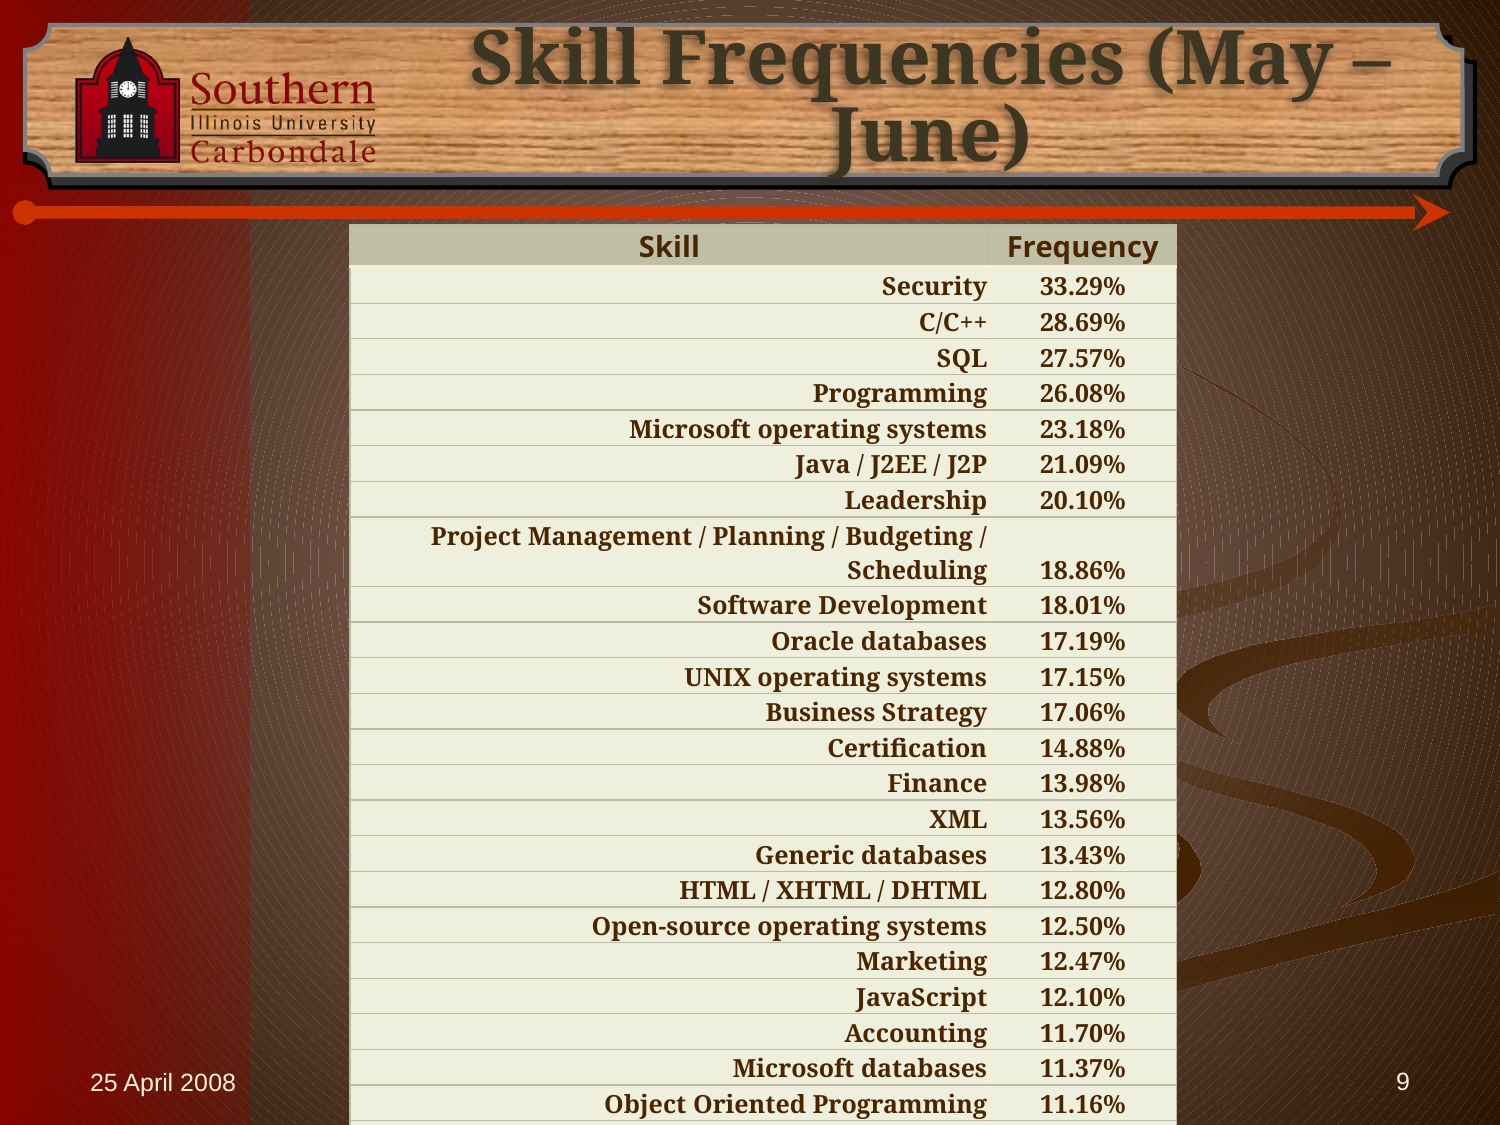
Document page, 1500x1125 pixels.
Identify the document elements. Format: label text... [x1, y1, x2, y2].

table_cell 12.80% [990, 872, 1176, 906]
table_cell Software Development [351, 587, 988, 621]
table_cell Marketing [351, 943, 988, 978]
table_cell 12.10% [990, 979, 1176, 1013]
table_cell XML [351, 801, 988, 835]
table_cell C/C++ [351, 304, 988, 338]
table_cell 18.86% [990, 518, 1176, 586]
table_cell Open-source operating systems [351, 908, 988, 942]
slide_number 9 [1177, 1049, 1426, 1104]
table_cell Certification [351, 730, 988, 764]
table_cell Finance [351, 765, 988, 799]
table_cell 12.47% [990, 943, 1176, 978]
table_cell SQL [351, 339, 988, 374]
table_header Frequency [990, 226, 1176, 265]
table_cell 18.01% [990, 587, 1176, 621]
table_cell Business Strategy [351, 694, 988, 728]
table_cell 20.10% [990, 482, 1176, 516]
table_cell 10.55% [990, 1121, 1176, 1125]
table_cell HTML / XHTML / DHTML [351, 872, 988, 906]
table_cell 11.16% [990, 1086, 1176, 1120]
table_cell Leadership [351, 482, 988, 516]
table_cell Accounting [351, 1014, 988, 1049]
table_cell Generic databases [351, 836, 988, 871]
picture [28, 28, 399, 172]
table_cell 11.70% [990, 1014, 1176, 1049]
table_cell 21.09% [990, 446, 1176, 481]
table_cell Project Management / Planning / Budgeting / Scheduling [351, 518, 988, 586]
table_cell JavaScript [351, 979, 988, 1013]
table_cell NET [351, 1121, 988, 1125]
table_cell Programming [351, 375, 988, 409]
table_cell 33.29% [990, 268, 1176, 303]
table_cell 17.19% [990, 623, 1176, 657]
table_cell 11.37% [990, 1050, 1176, 1084]
table_cell Microsoft operating systems [351, 411, 988, 445]
table_cell Java / J2EE / J2P [351, 446, 988, 481]
table_cell 27.57% [990, 339, 1176, 374]
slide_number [74, 1049, 349, 1104]
table_header Skill [351, 226, 988, 265]
table_cell 13.43% [990, 836, 1176, 871]
table_cell 14.88% [990, 730, 1176, 764]
table_cell Microsoft databases [351, 1050, 988, 1084]
table_cell 28.69% [990, 304, 1176, 338]
table_cell 17.06% [990, 694, 1176, 728]
table_cell Oracle databases [351, 623, 988, 657]
table_cell 26.08% [990, 375, 1176, 409]
table_cell Security [351, 268, 988, 303]
table_cell 23.18% [990, 411, 1176, 445]
table_cell 12.50% [990, 908, 1176, 942]
table_cell Object Oriented Programming [351, 1086, 988, 1120]
table_cell UNIX operating systems [351, 658, 988, 693]
table_cell 13.56% [990, 801, 1176, 835]
table_cell 17.15% [990, 658, 1176, 693]
title Skill Frequencies (May – June) [399, 24, 1463, 176]
table_cell 13.98% [990, 765, 1176, 799]
